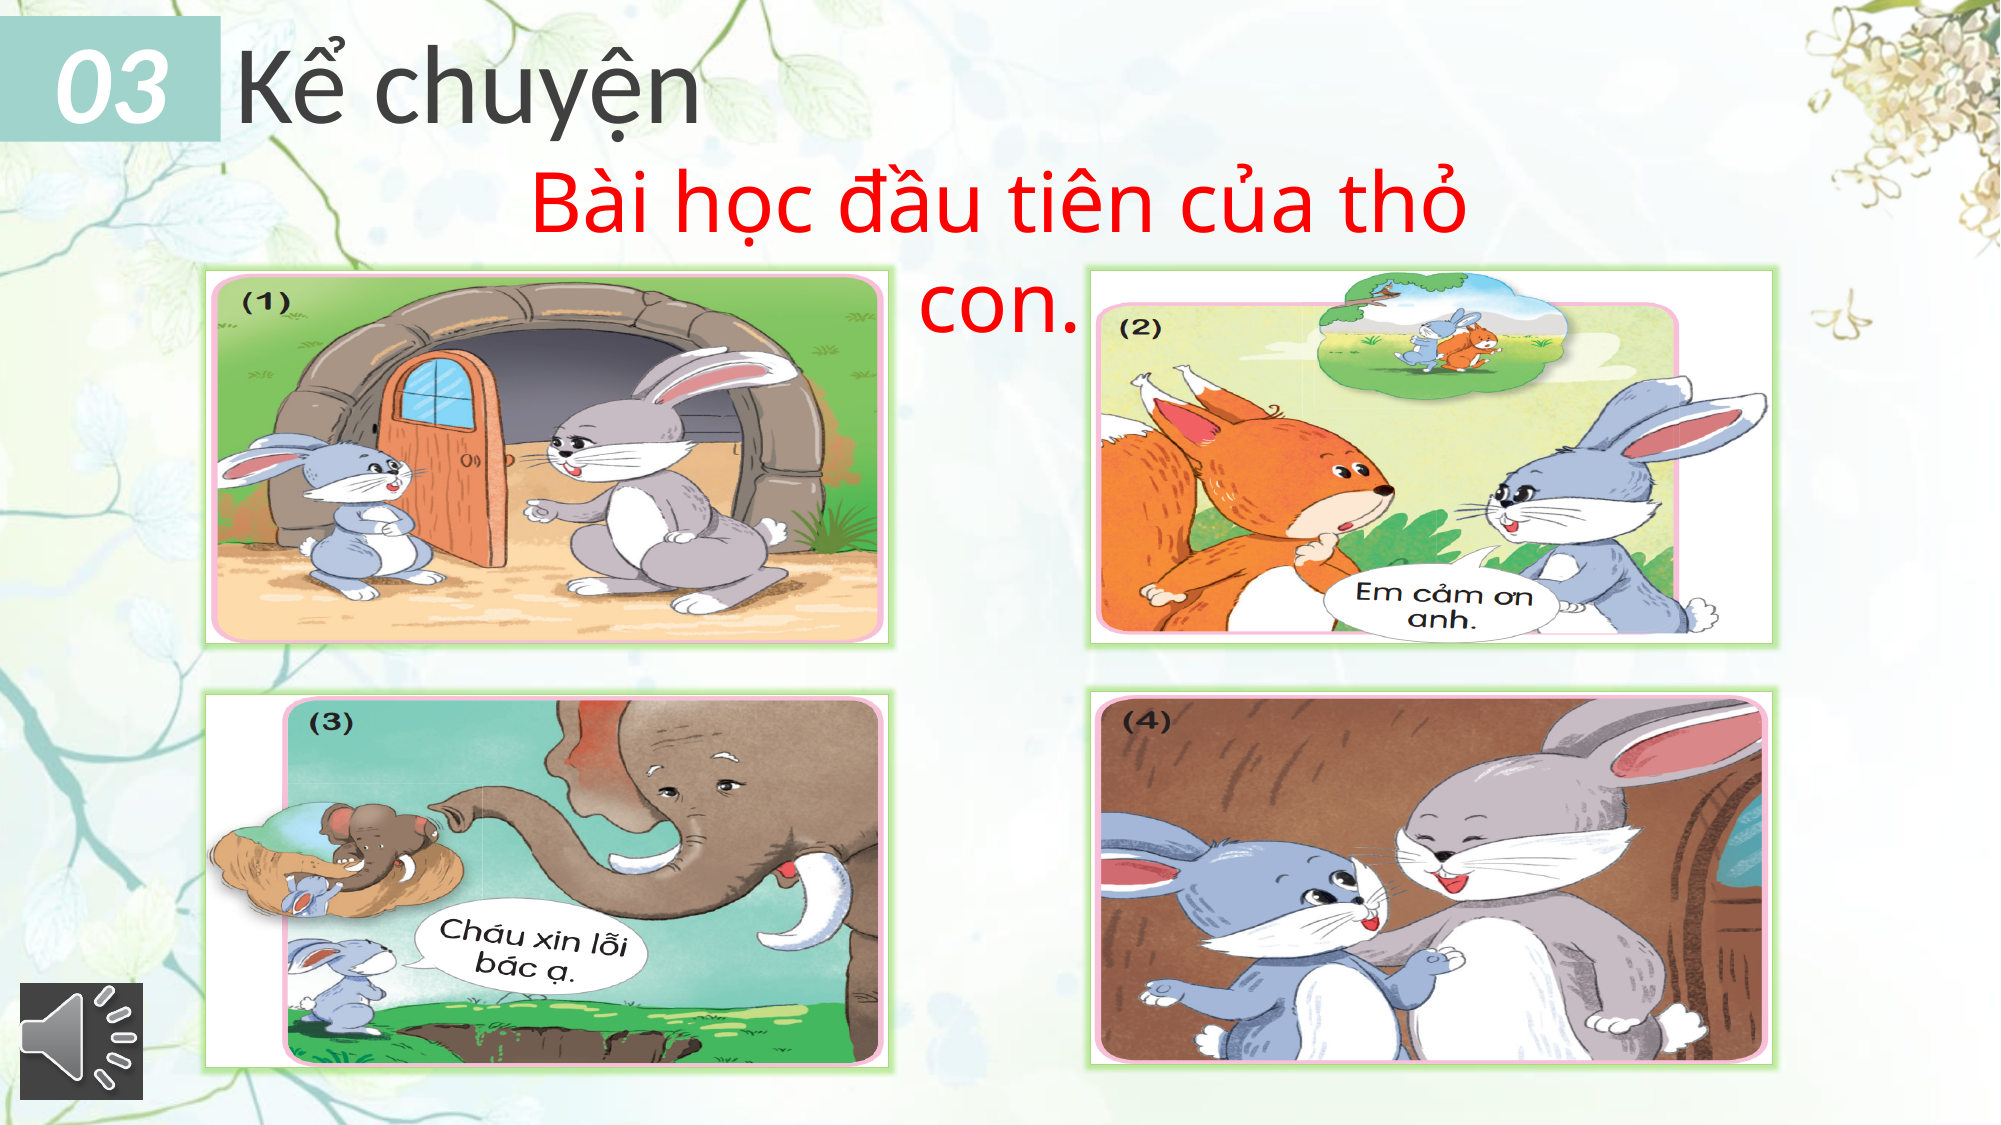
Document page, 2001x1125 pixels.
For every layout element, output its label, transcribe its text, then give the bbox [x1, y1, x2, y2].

text_box Bài học đầu tiên của thỏ con. [472, 141, 1528, 357]
text_box Kể chuyện [220, 3, 762, 153]
picture [205, 270, 889, 645]
picture [0, 0, 2000, 1125]
picture [1090, 270, 1773, 645]
text_box 03 [0, 15, 220, 143]
